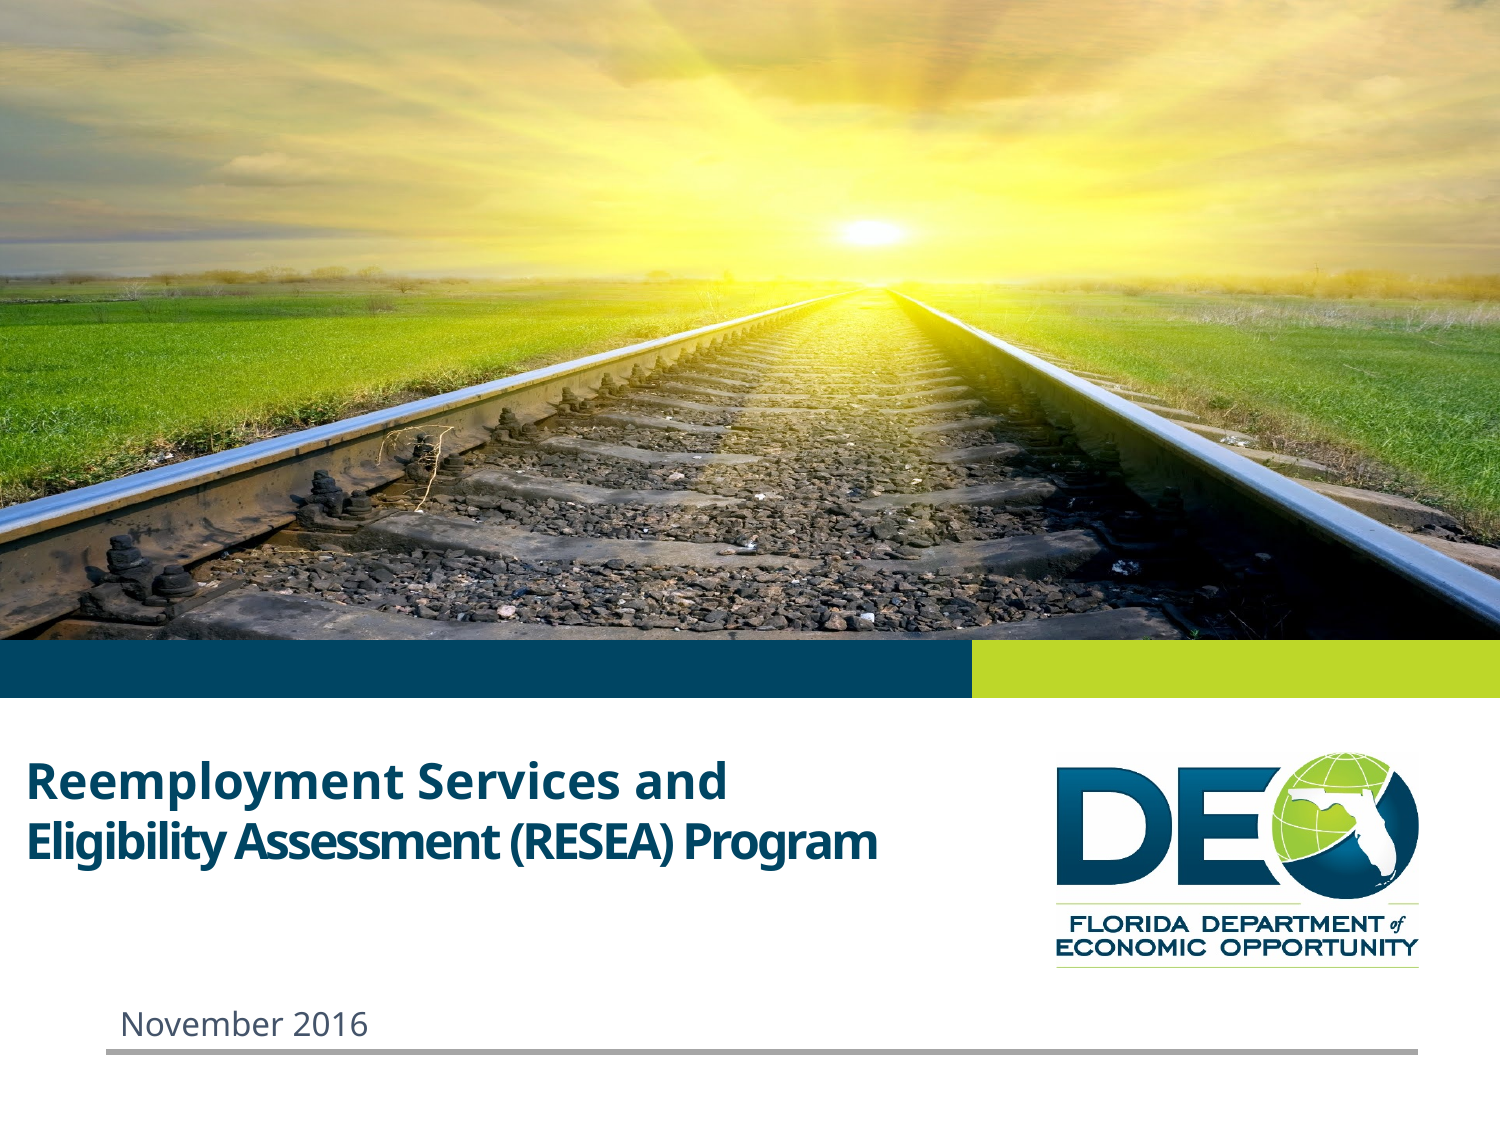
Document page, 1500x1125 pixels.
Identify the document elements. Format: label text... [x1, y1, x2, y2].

text_box Reemployment Services and Eligibility Assessment (RESEA) Program [18, 745, 1419, 874]
text_box November 2016 [105, 995, 384, 1051]
text_box [971, 640, 1500, 699]
text_box [0, 640, 971, 699]
picture [1056, 752, 1419, 968]
picture [0, 0, 1500, 640]
